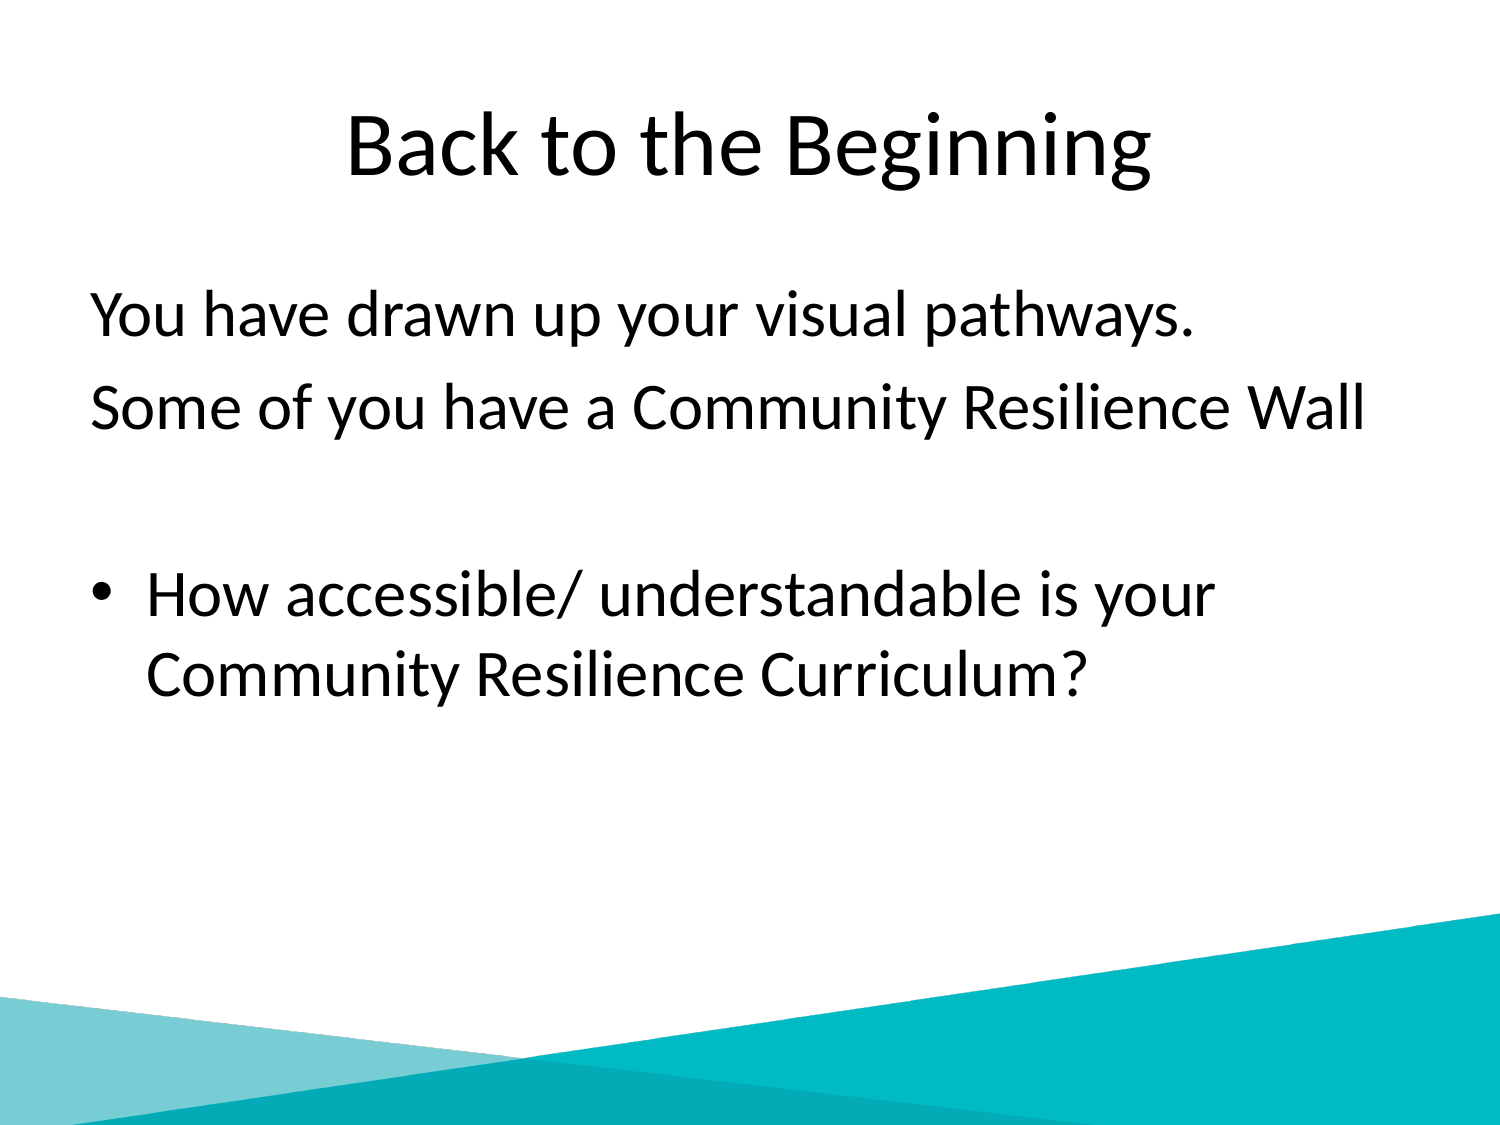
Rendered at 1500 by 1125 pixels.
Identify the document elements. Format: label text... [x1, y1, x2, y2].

picture [0, 910, 1500, 1125]
list You have drawn up your visual pathways. Some of you have a Community Resilience Wall How accessible/ understandable is your Community Resilience Curriculum? [75, 262, 1425, 909]
title Back to the Beginning [75, 45, 1425, 233]
